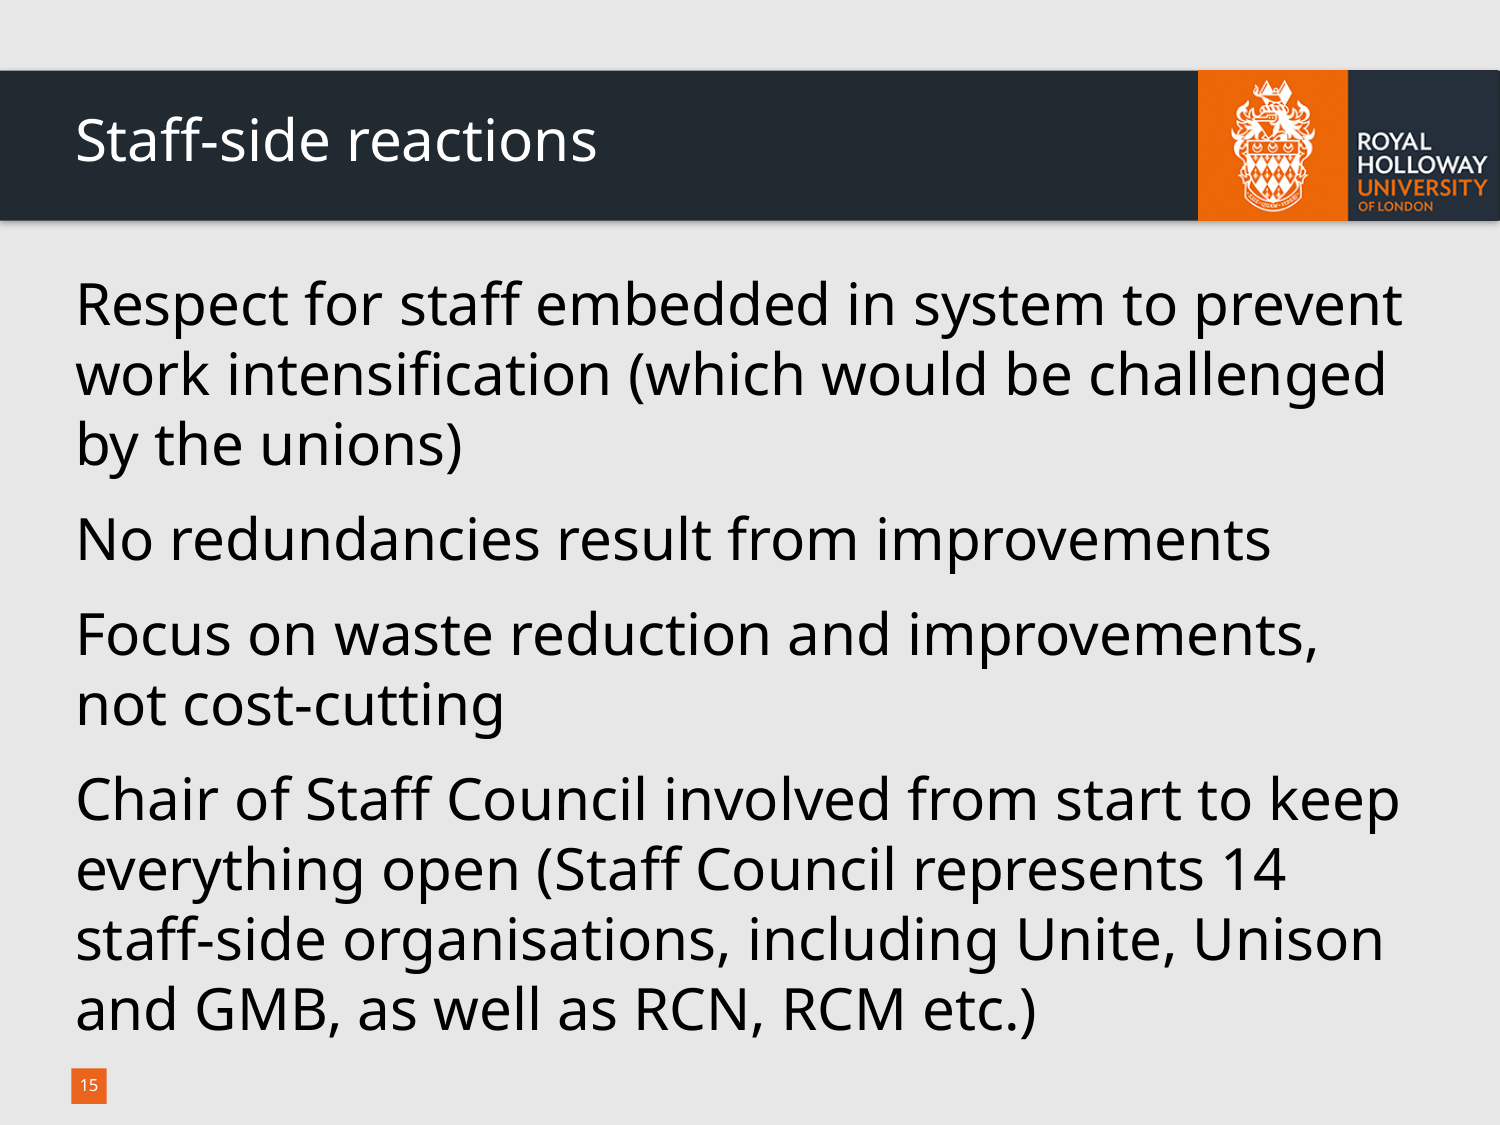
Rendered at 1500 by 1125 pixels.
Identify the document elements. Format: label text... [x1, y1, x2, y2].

picture [1198, 70, 1498, 221]
title Staff-side reactions [75, 62, 1149, 214]
list Respect for staff embedded in system to prevent work intensification (which would be challenged by the unions) No redundancies result from improvements Focus on waste reduction and improvements, not cost-cutting Chair of Staff Council involved from start to keep everything open (Staff Council represents 14 staff-side organisations, including Unite, Unison and GMB, as well as RCN, RCM etc.) [75, 267, 1425, 1052]
slide_number 15 [71, 1068, 107, 1104]
